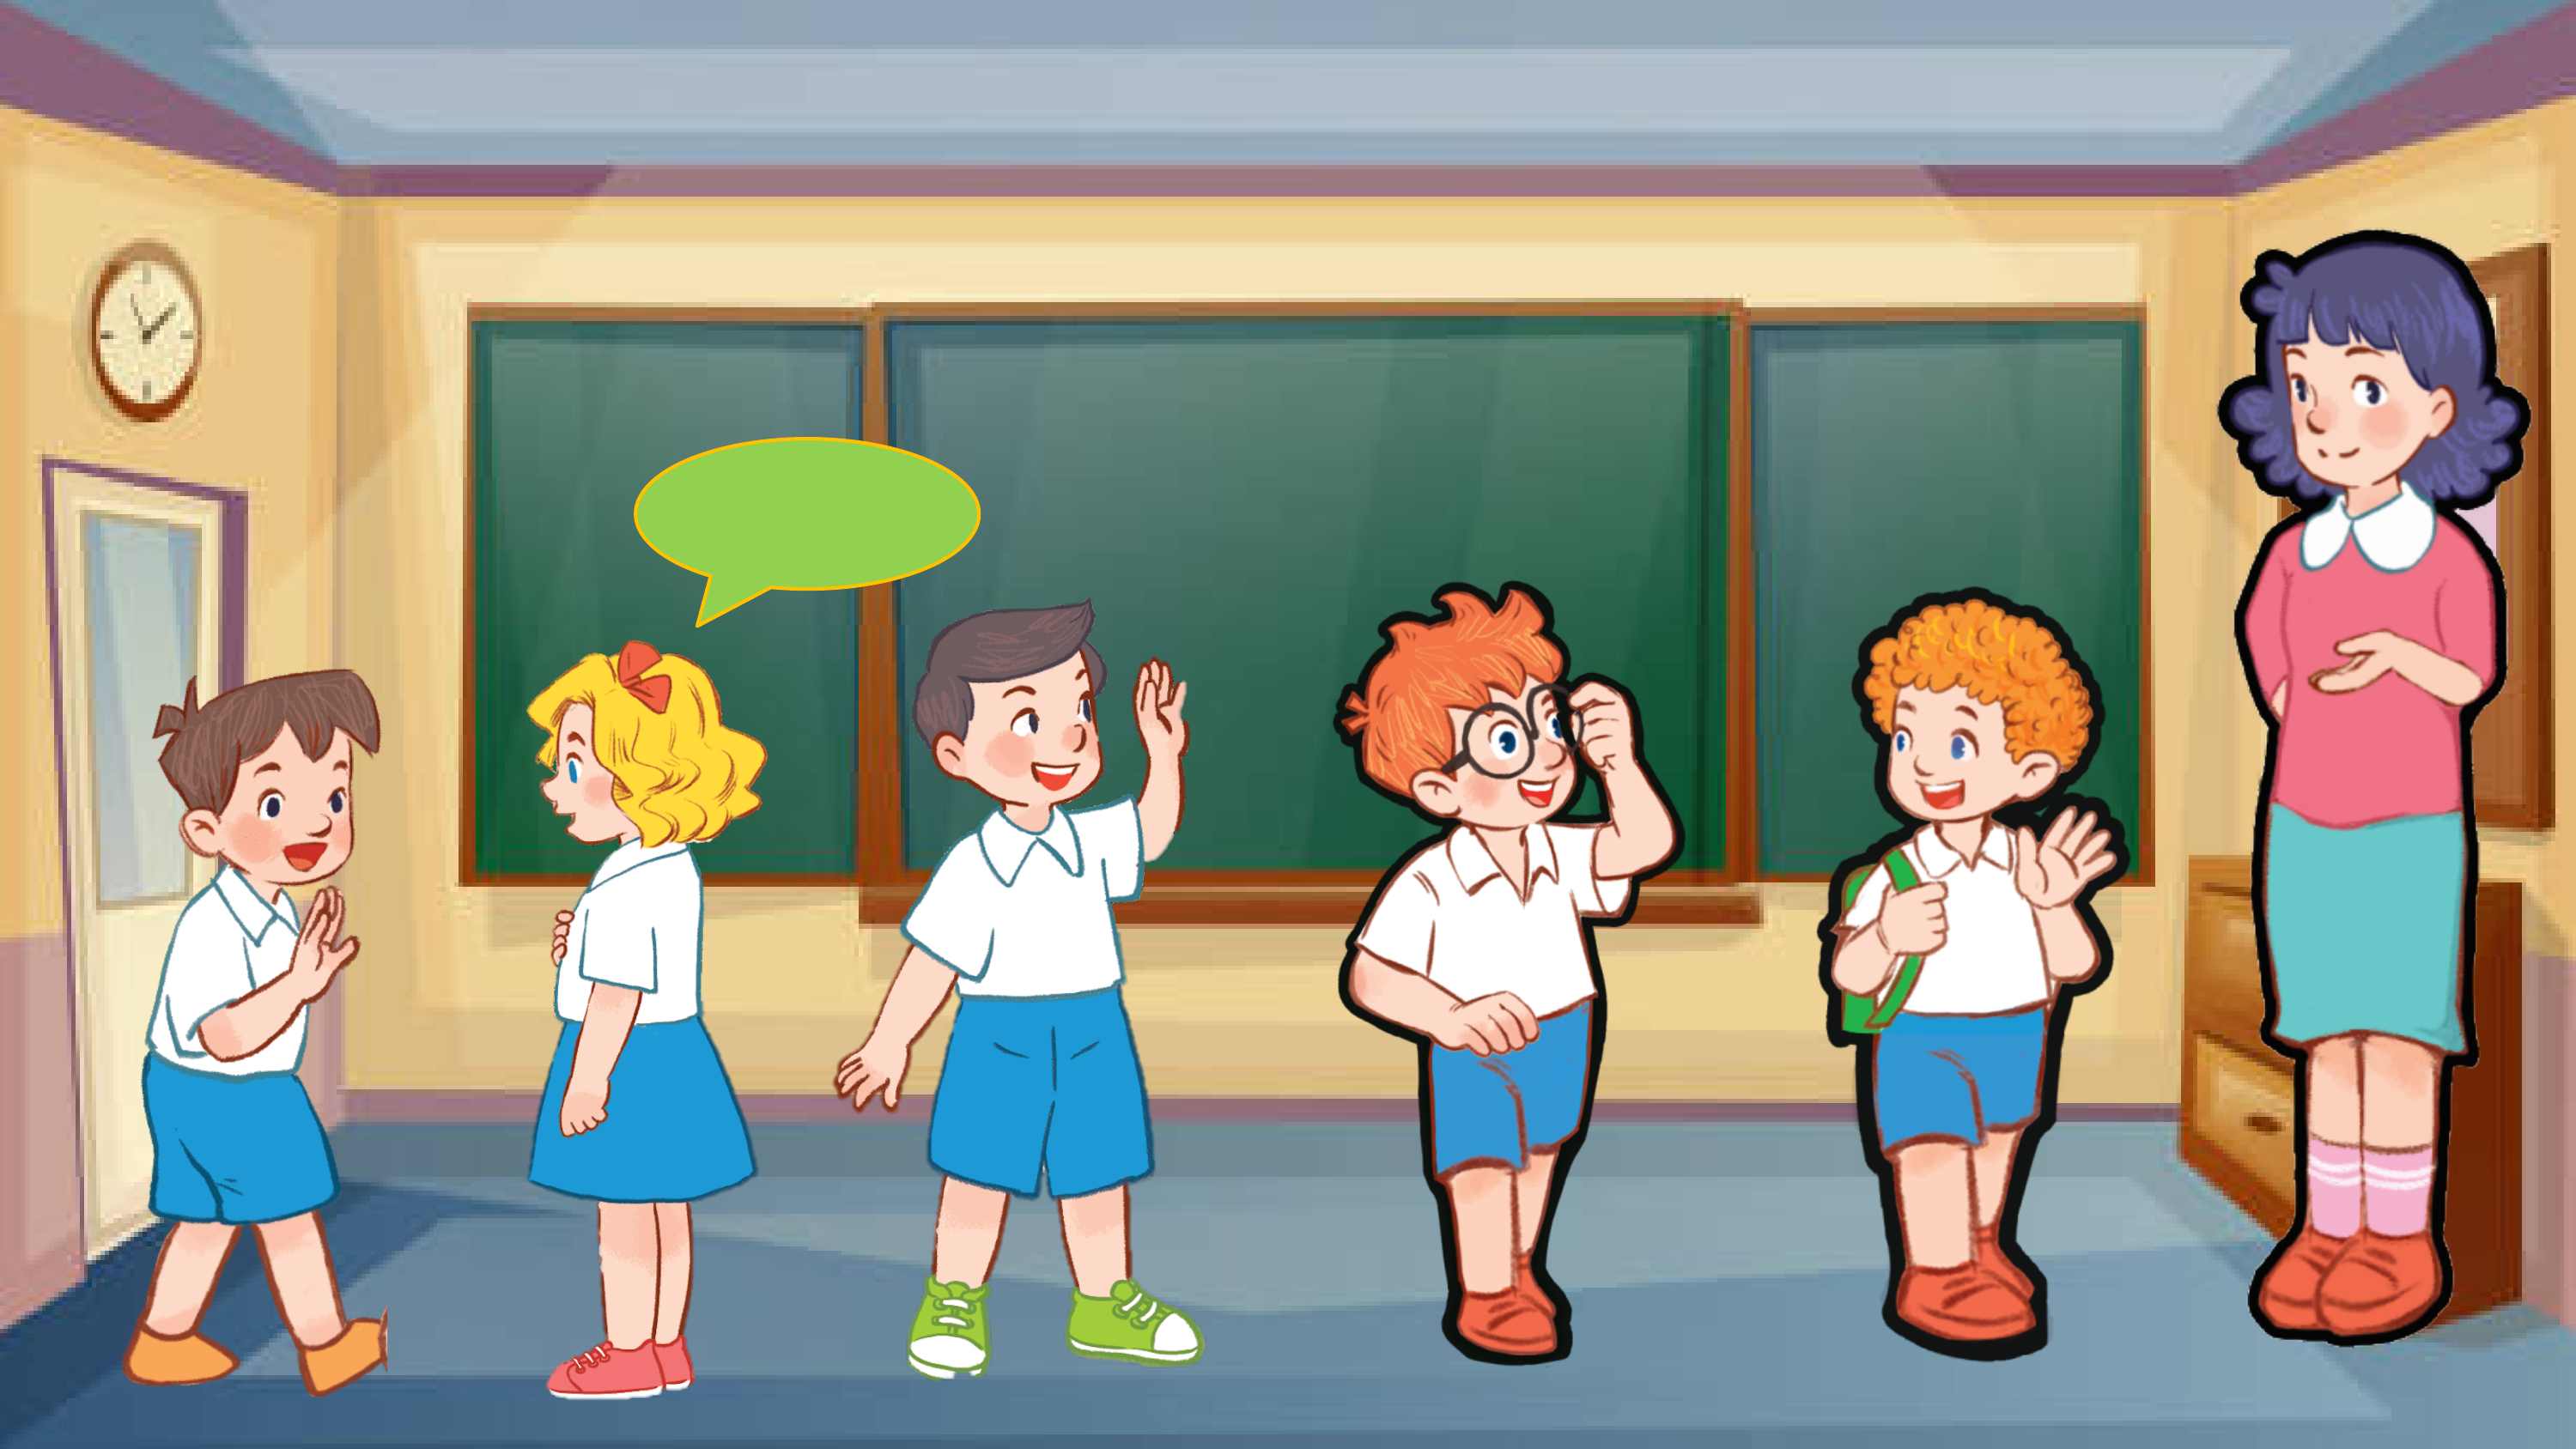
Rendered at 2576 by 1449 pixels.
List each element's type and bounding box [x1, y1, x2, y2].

text_box [814, 439, 980, 584]
picture [0, 0, 2576, 1449]
